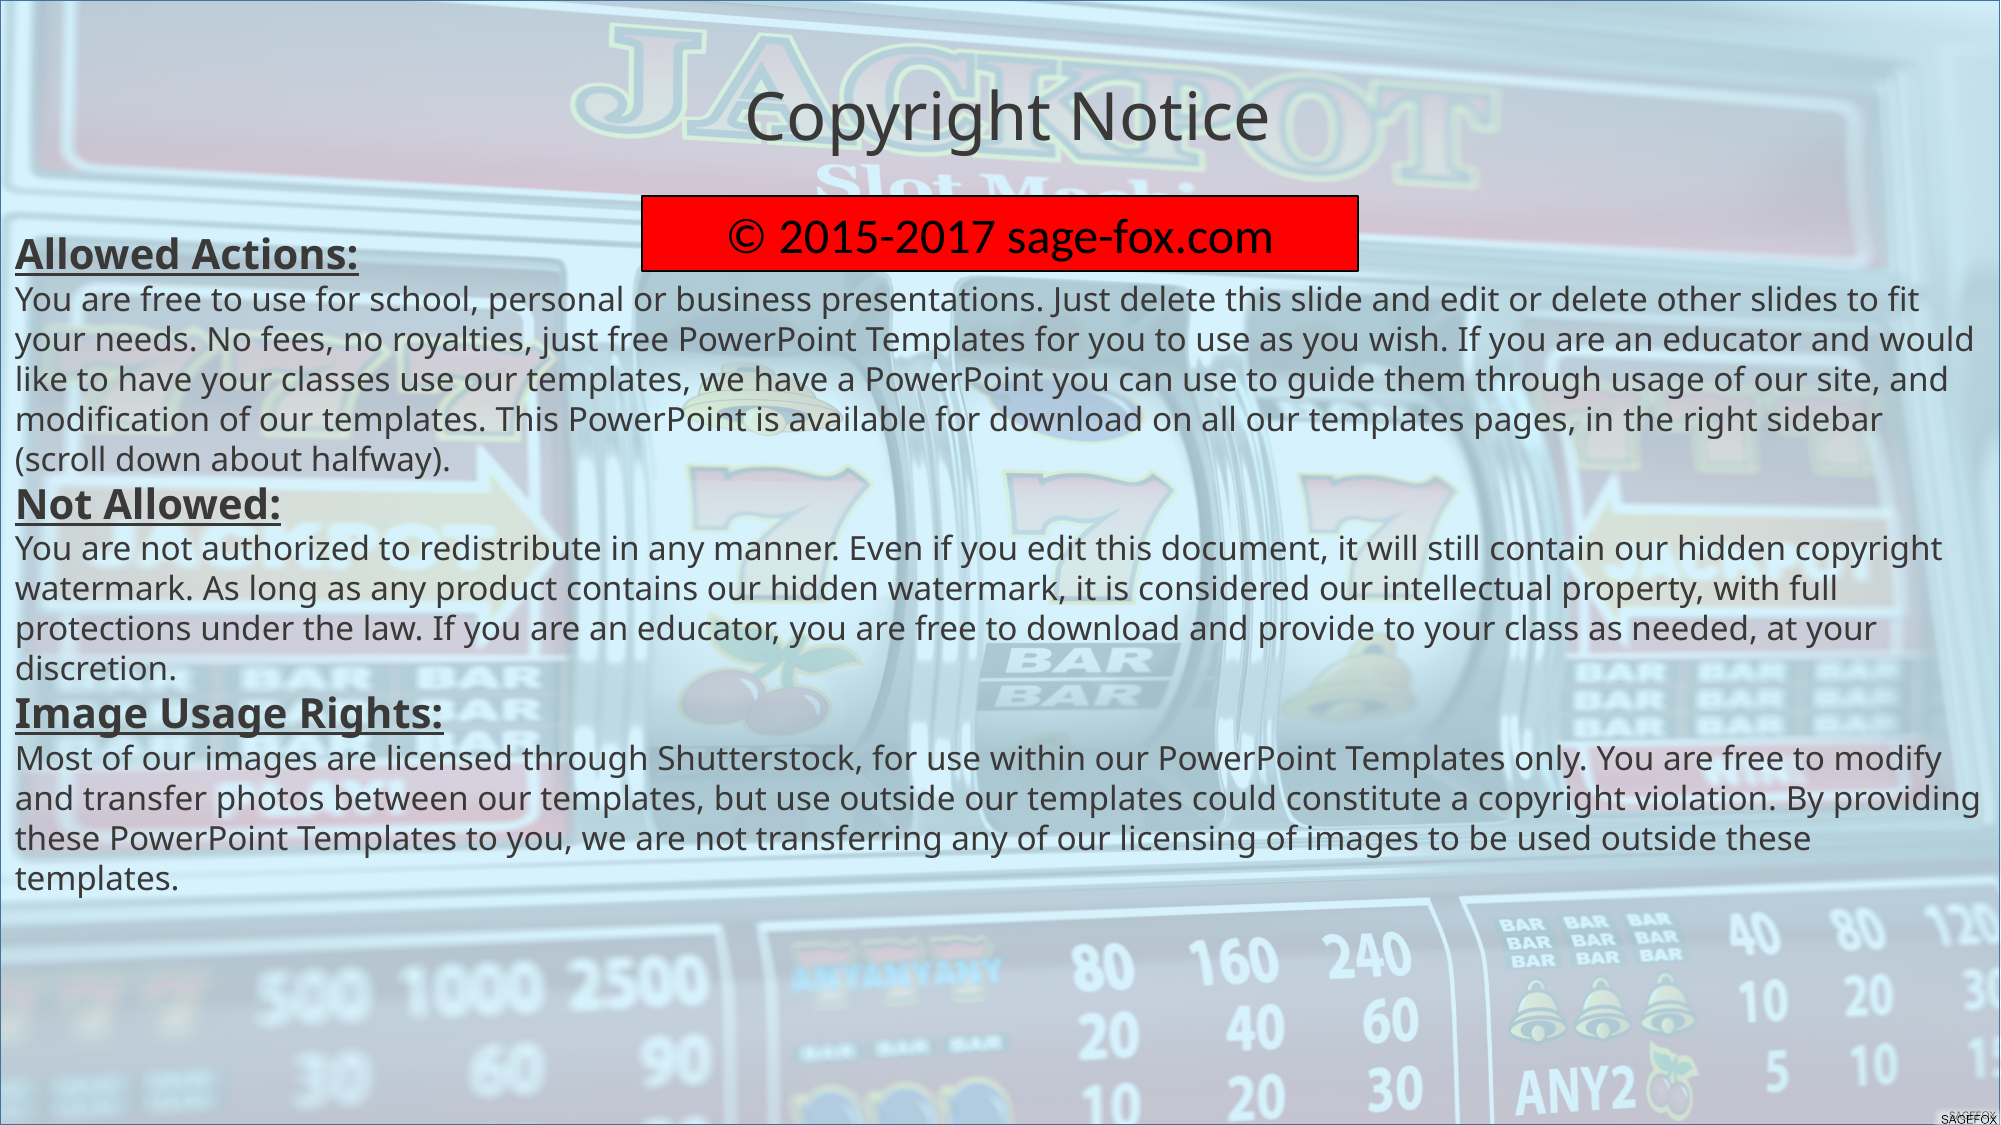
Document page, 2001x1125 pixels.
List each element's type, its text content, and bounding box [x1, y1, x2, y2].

text_box © 2015-2017 sage-fox.com [641, 196, 1358, 272]
text_box Allowed Actions: You are free to use for school, personal or business presentations. Just delete this slide and edit or delete other slides to fit your needs. No fees, no royalties, just free PowerPoint Templates for you to use as you wish. If you are an educator and would like to have your classes use our templates, we have a PowerPoint you can use to guide them through usage of our site, and modification of our templates. This PowerPoint is available for download on all our templates pages, in the right sidebar (scroll down about halfway). Not Allowed: You are not authorized to redistribute in any manner. Even if you edit this document, it will still contain our hidden copyright watermark. As long as any product contains our hidden watermark, it is considered our intellectual property, with full protections under the law. If you are an educator, you are free to download and provide to your class as needed, at your discretion. Image Usage Rights: Most of our images are licensed through Shutterstock, for use within our PowerPoint Templates only. You are free to modify and transfer photos between our templates, but use outside our templates could constitute a copyright violation. By providing these PowerPoint Templates to you, we are not transferring any of our licensing of images to be used outside these templates. [0, 0, 2000, 1125]
title Copyright Notice [493, 60, 1524, 178]
picture [1938, 1114, 1999, 1125]
